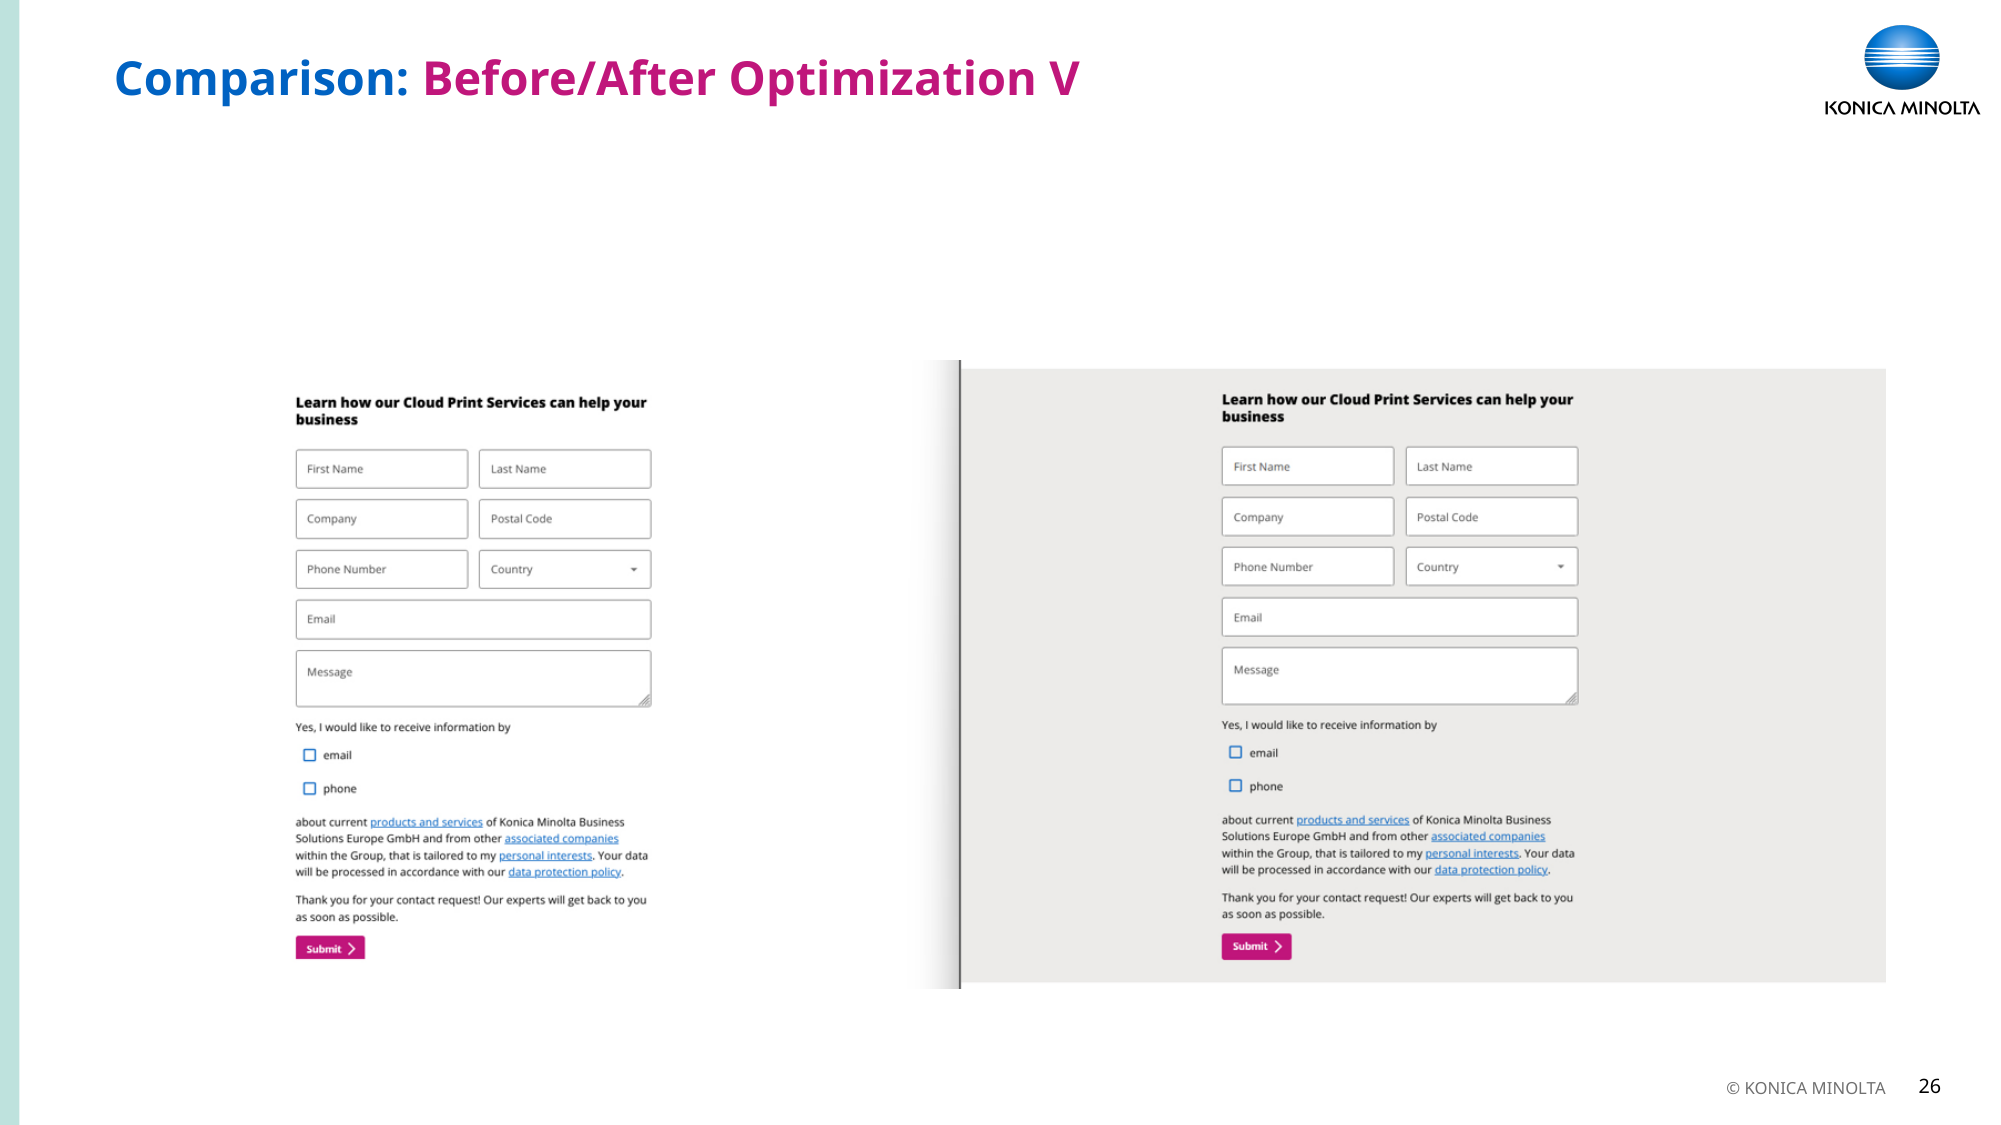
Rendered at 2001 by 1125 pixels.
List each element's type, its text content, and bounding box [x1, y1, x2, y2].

slide_number 26 [1885, 1076, 1941, 1101]
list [113, 360, 1886, 989]
footer © KONICA MINOLTA [1118, 1080, 1886, 1101]
picture [1793, 0, 2001, 199]
title Comparison: Before/After Optimization V [114, 54, 1705, 108]
